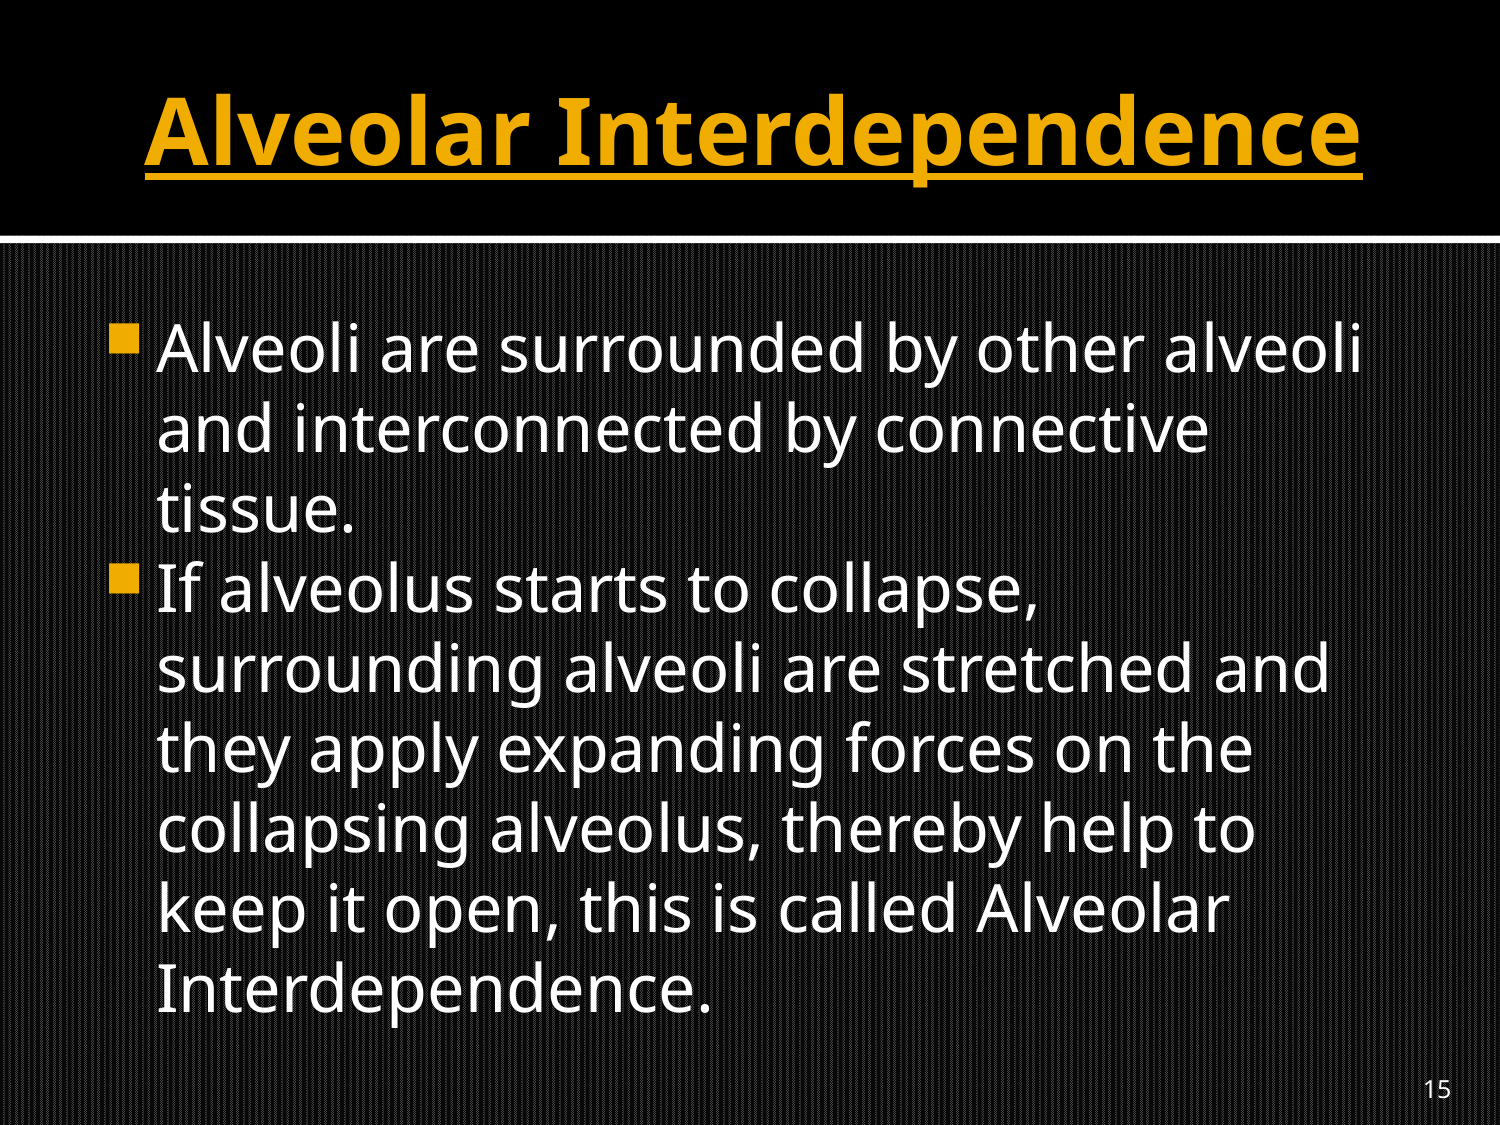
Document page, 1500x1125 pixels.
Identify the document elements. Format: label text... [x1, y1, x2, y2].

slide_number 15 [1345, 1062, 1467, 1108]
title Alveolar Interdependence [75, 25, 1425, 231]
list Alveoli are surrounded by other alveoli and interconnected by connective tissue. If alveolus starts to collapse, surrounding alveoli are stretched and they apply expanding forces on the collapsing alveolus, thereby help to keep it open, this is called Alveolar Interdependence. [75, 291, 1425, 1050]
